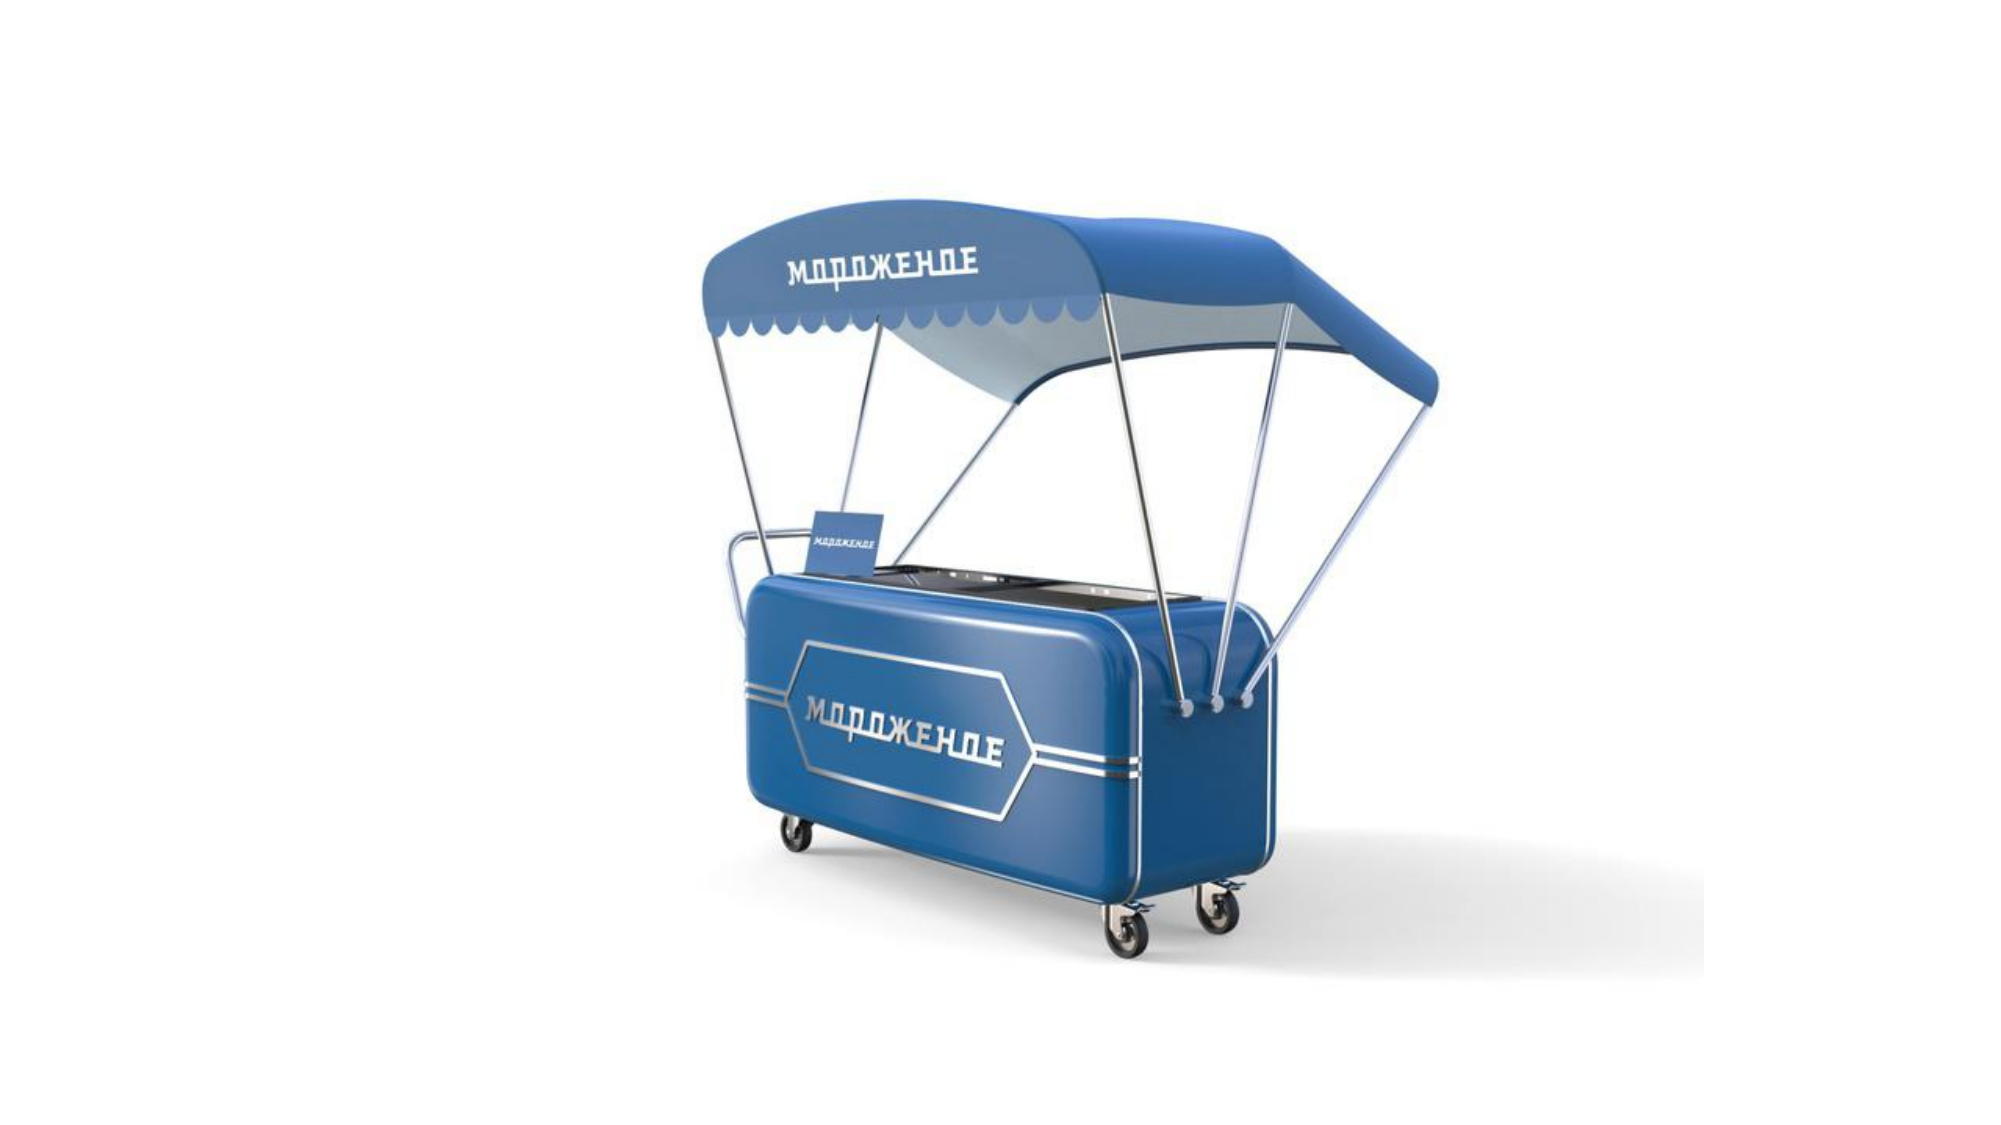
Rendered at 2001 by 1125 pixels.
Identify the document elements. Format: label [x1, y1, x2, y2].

picture [296, 77, 1704, 1048]
